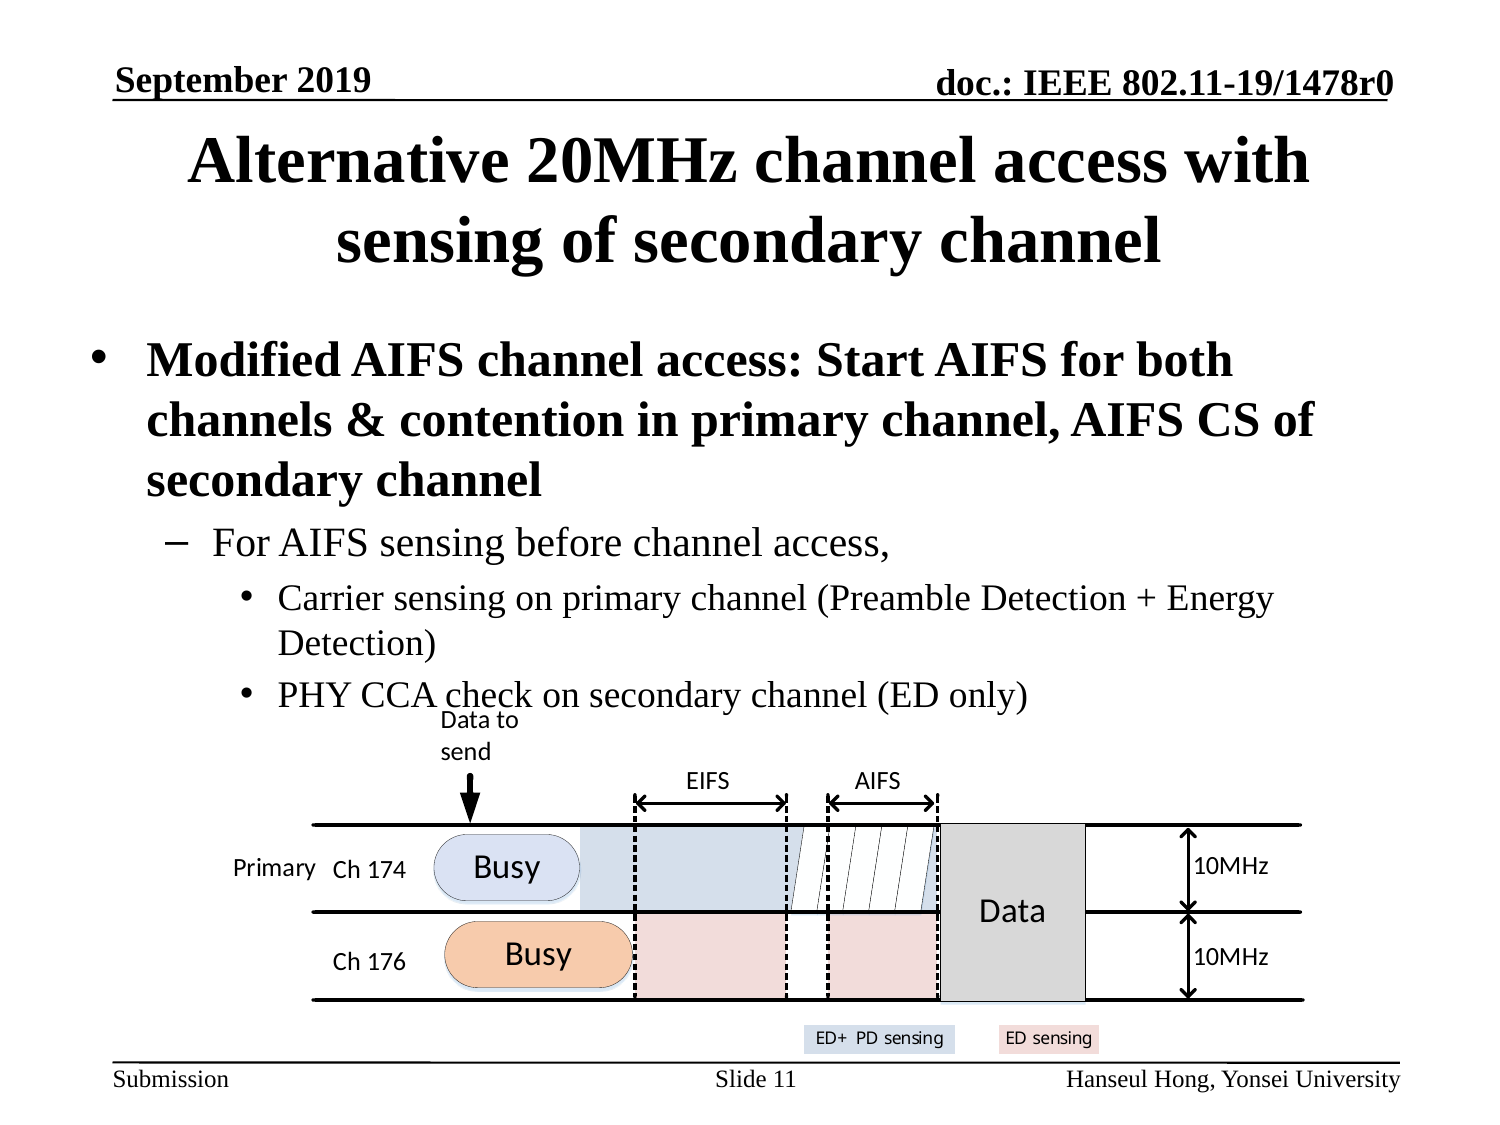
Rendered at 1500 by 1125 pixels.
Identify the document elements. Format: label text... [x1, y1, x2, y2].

list Modified AIFS channel access: Start AIFS for both channels & contention in primary channel, AIFS CS of secondary channel For AIFS sensing before channel access, Carrier sensing on primary channel (Preamble Detection + Energy Detection) PHY CCA check on secondary channel (ED only) [74, 318, 1426, 1062]
title Alternative 20MHz channel access with sensing of secondary channel [74, 101, 1426, 290]
picture [218, 695, 1306, 1058]
